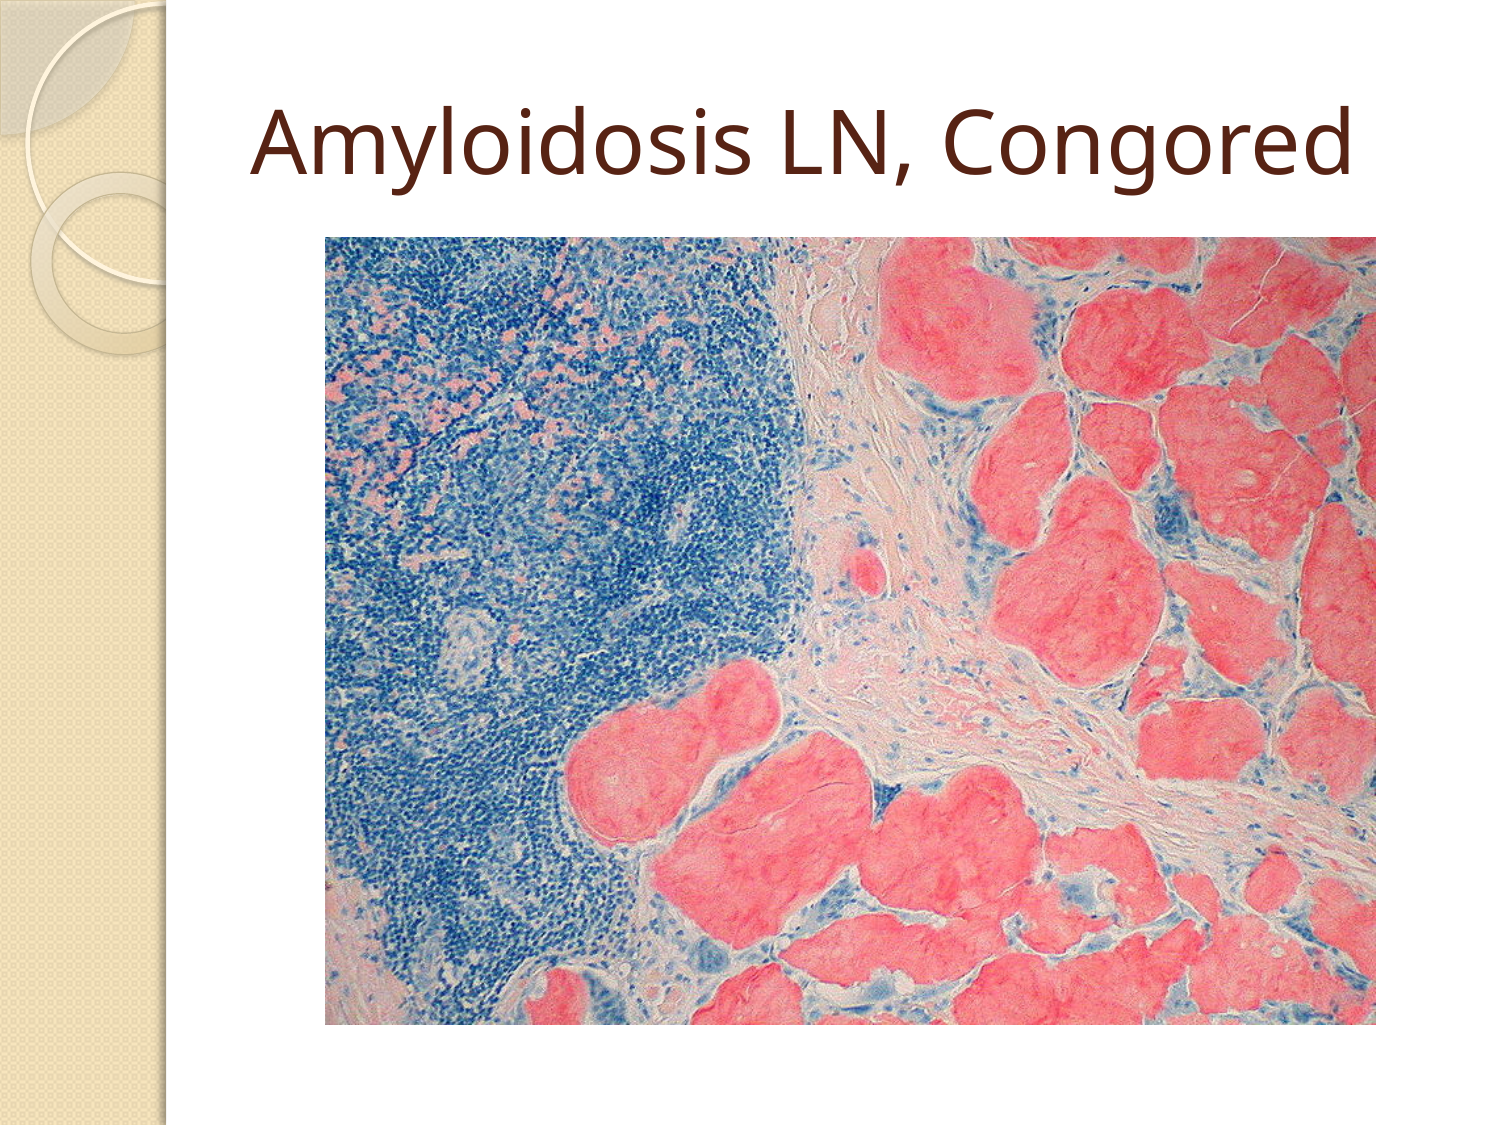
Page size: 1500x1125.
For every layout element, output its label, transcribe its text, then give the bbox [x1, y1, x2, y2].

title Amyloidosis LN, Congored [235, 45, 1466, 233]
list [325, 237, 1376, 1026]
